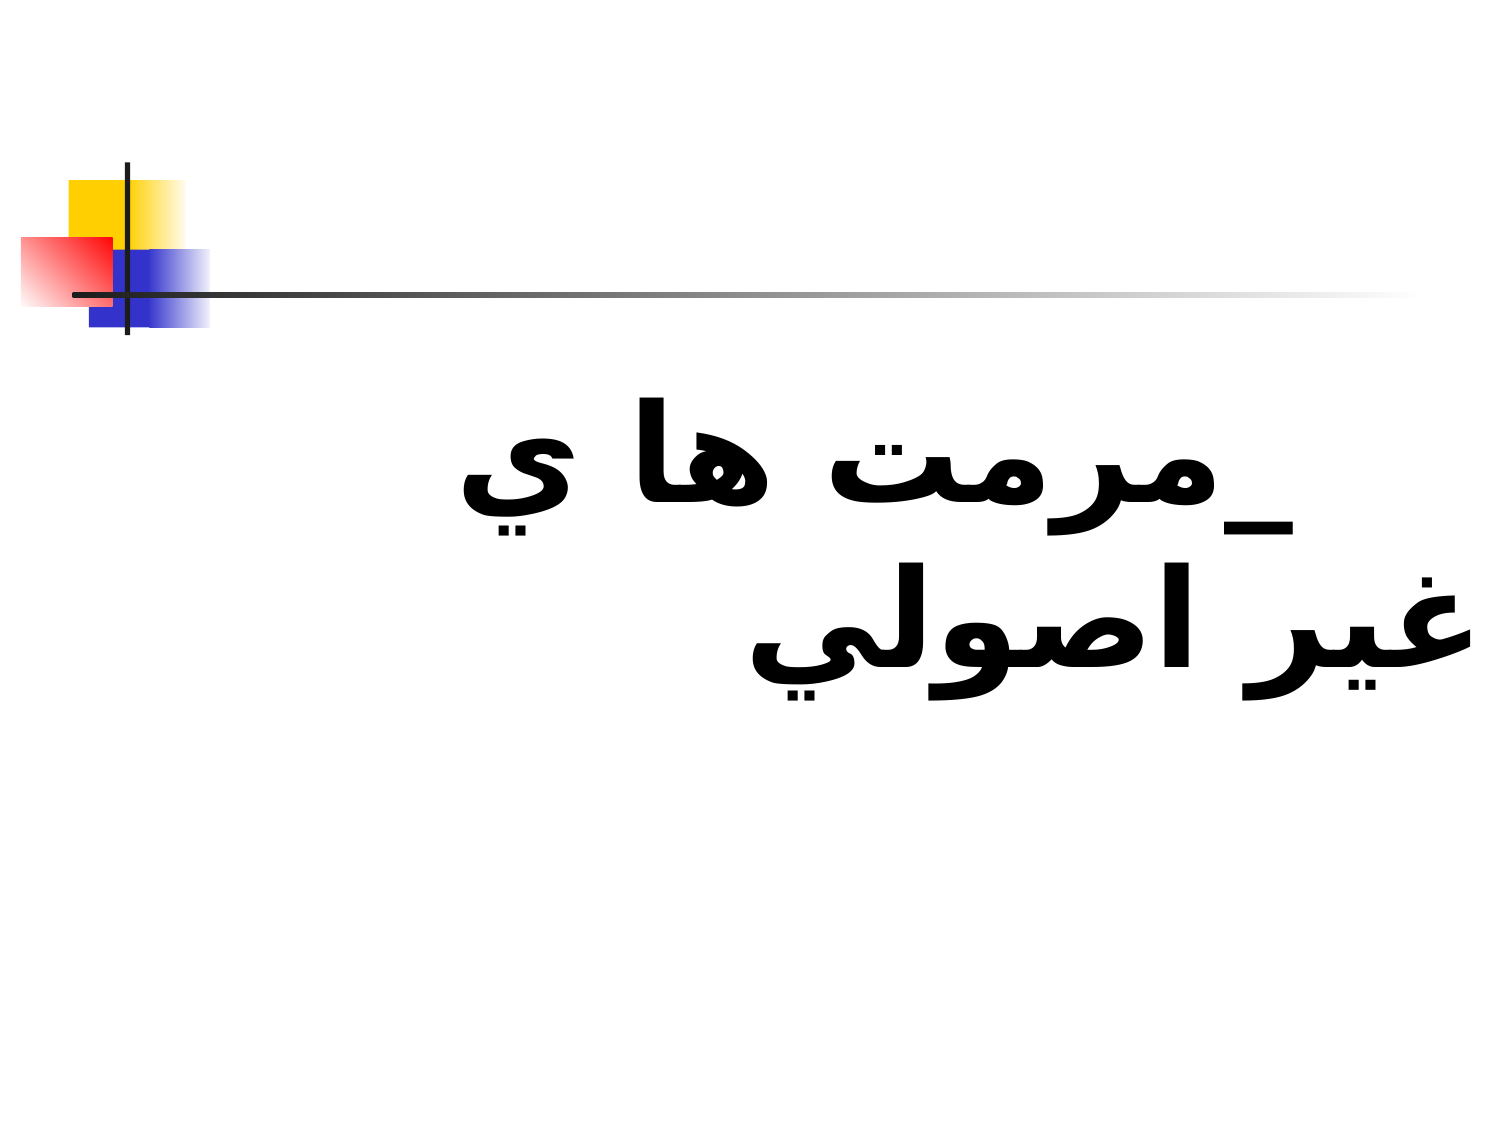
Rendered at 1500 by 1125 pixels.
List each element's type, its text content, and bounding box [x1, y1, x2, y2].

title _مرمت ها ي غير اصولي [221, 462, 1500, 703]
